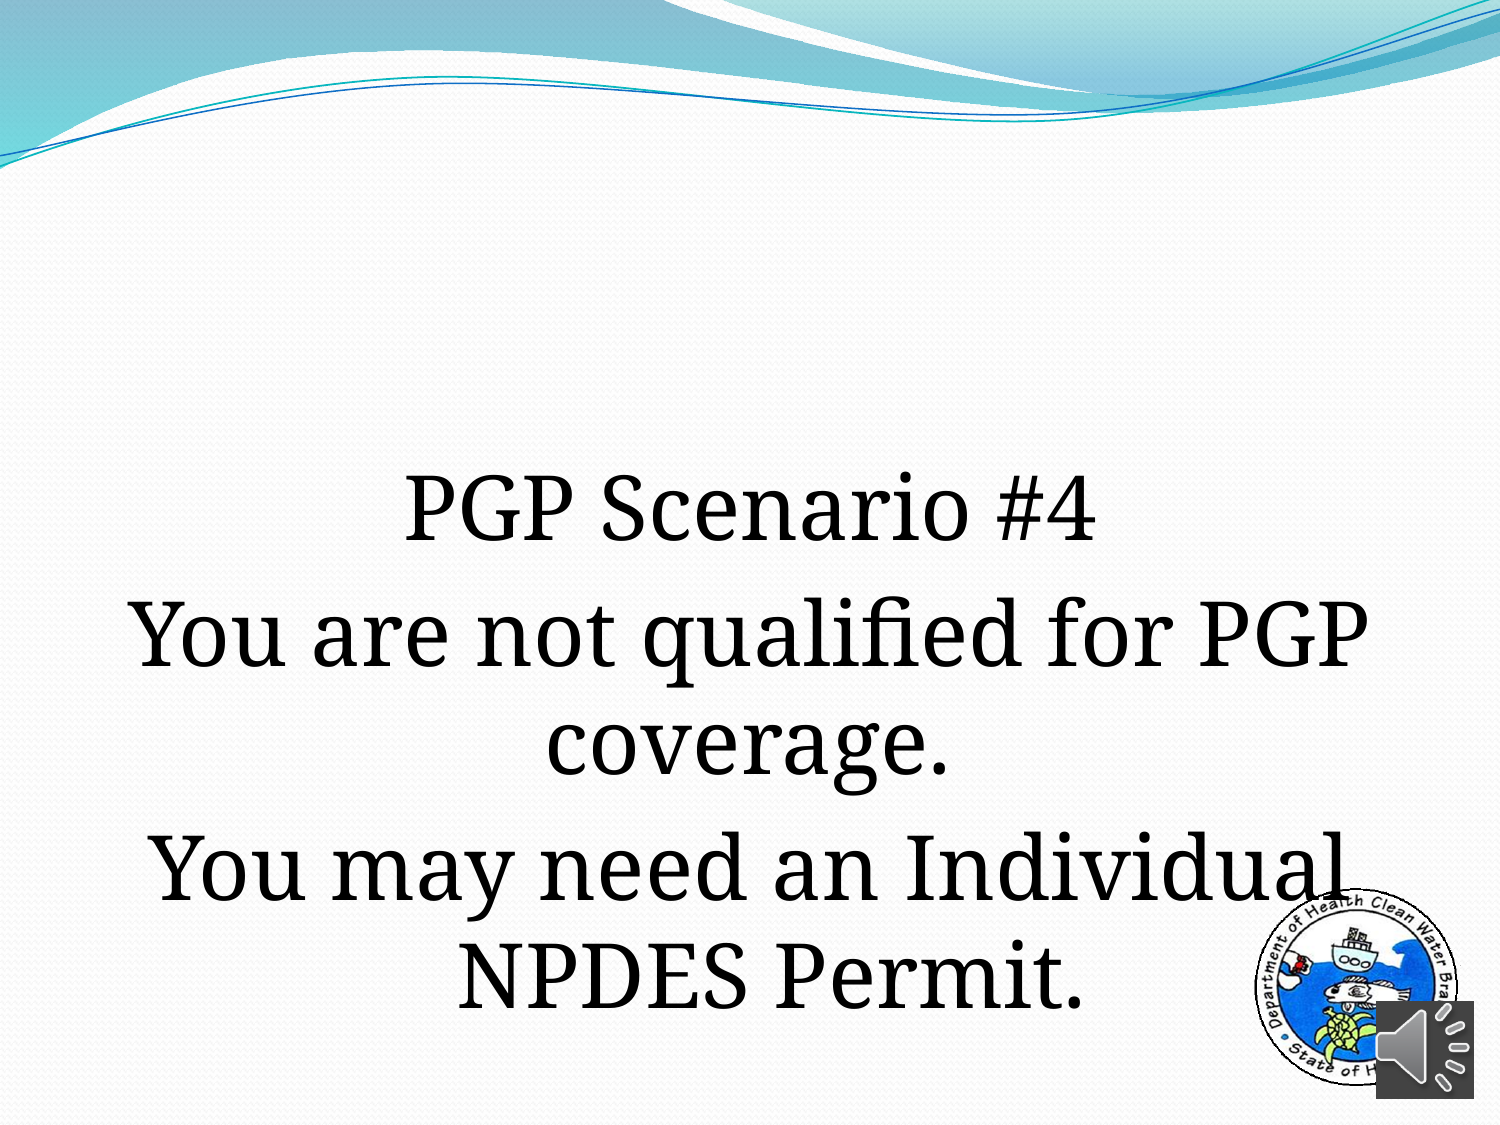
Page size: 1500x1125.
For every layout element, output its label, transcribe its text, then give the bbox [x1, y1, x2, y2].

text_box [1367, 1001, 1374, 1038]
list PGP Scenario #4 You are not qualified for PGP coverage. You may need an Individual NPDES Permit. [75, 317, 1425, 1038]
picture [1250, 1038, 1369, 1100]
picture [1374, 887, 1476, 1101]
